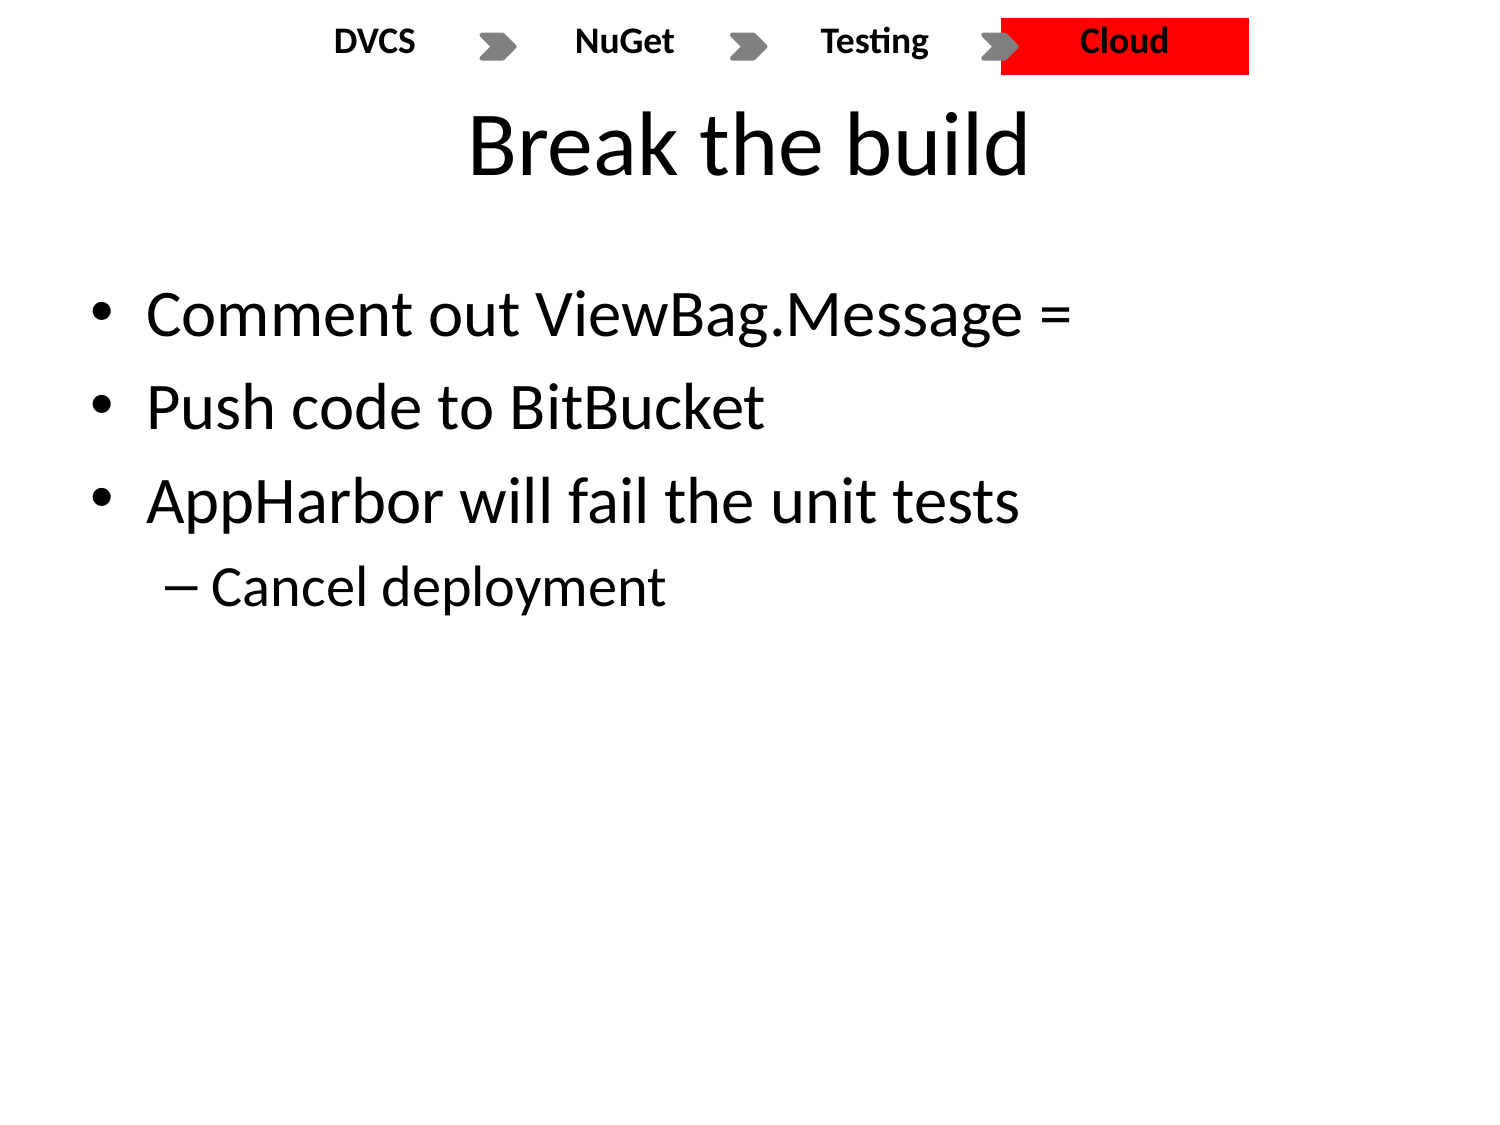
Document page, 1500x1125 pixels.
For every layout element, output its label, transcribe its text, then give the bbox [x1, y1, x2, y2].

list Comment out ViewBag.Message = Push code to BitBucket AppHarbor will fail the unit tests Cancel deployment [75, 262, 1425, 1005]
title Break the build [75, 45, 1425, 233]
